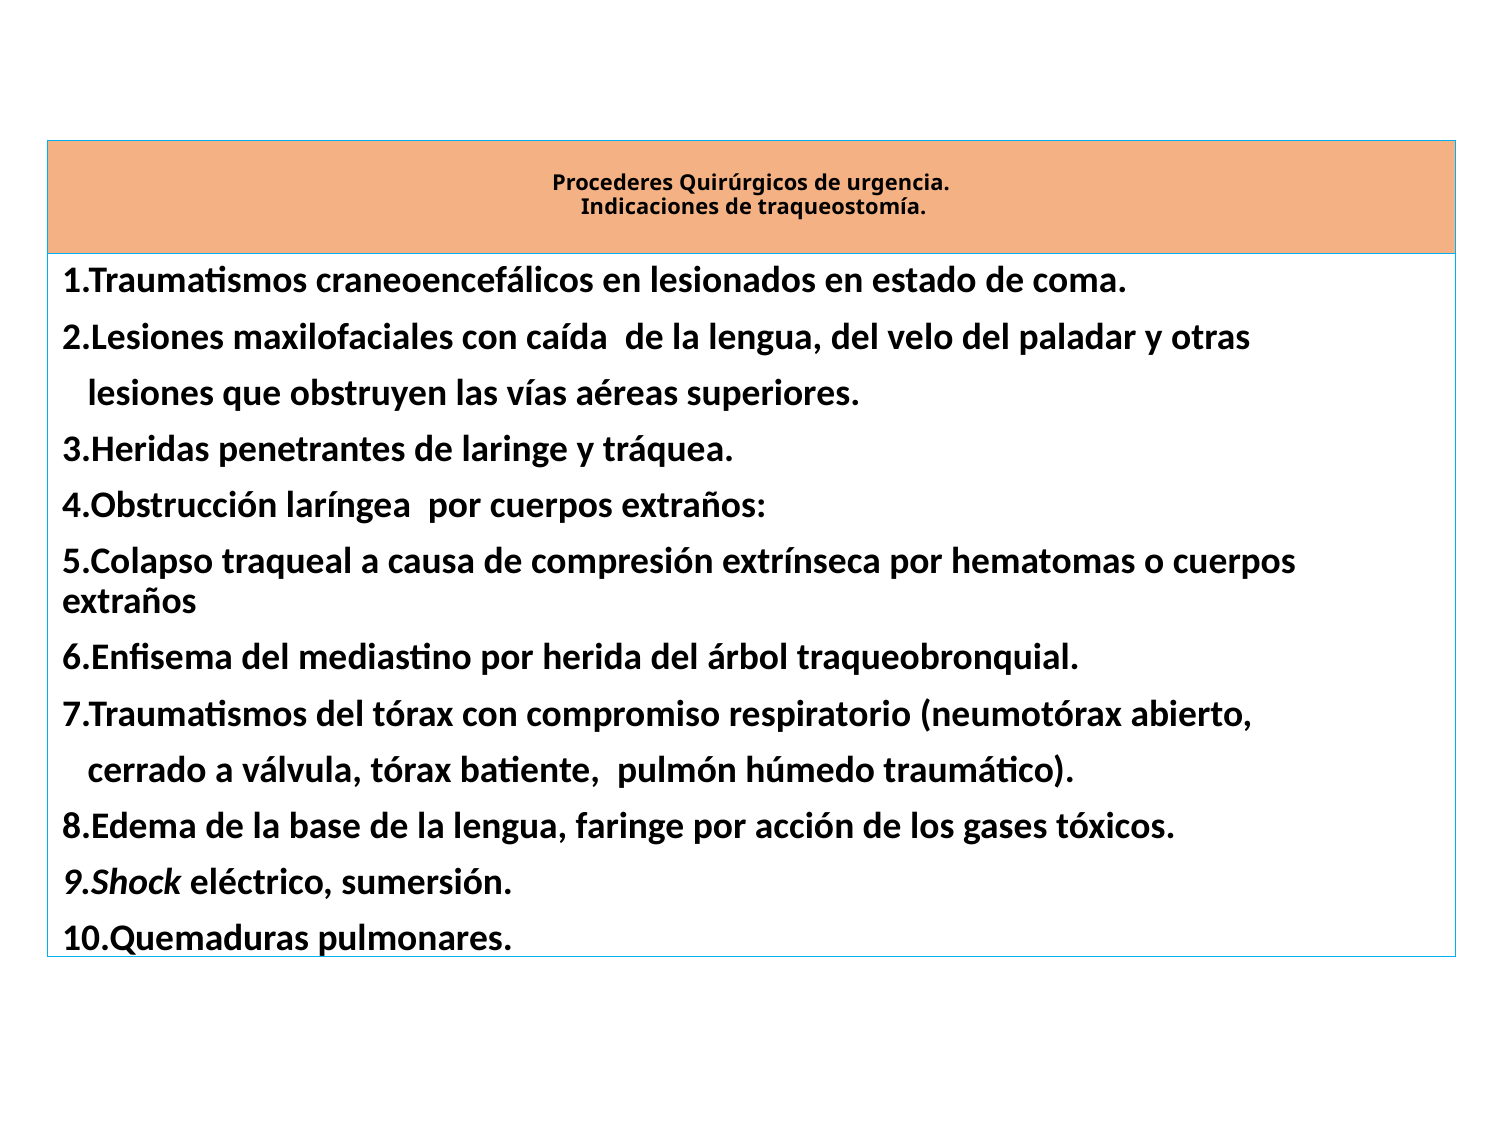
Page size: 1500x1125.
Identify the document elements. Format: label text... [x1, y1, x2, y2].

list 1.Traumatismos craneoencefálicos en lesionados en estado de coma. 2.Lesiones maxilofaciales con caída de la lengua, del velo del paladar y otras lesiones que obstruyen las vías aéreas superiores. 3.Heridas penetrantes de laringe y tráquea. 4.Obstrucción laríngea por cuerpos extraños: 5.Colapso traqueal a causa de compresión extrínseca por hematomas o cuerpos extraños 6.Enfisema del mediastino por herida del árbol traqueobronquial. 7.Traumatismos del tórax con compromiso respiratorio (neumotórax abierto, cerrado a válvula, tórax batiente, pulmón húmedo traumático). 8.Edema de la base de la lengua, faringe por acción de los gases tóxicos. 9.Shock eléctrico, sumersión. 10.Quemaduras pulmonares. [47, 253, 1456, 957]
title Procederes Quirúrgicos de urgencia. Indicaciones de traqueostomía. [47, 140, 1456, 253]
